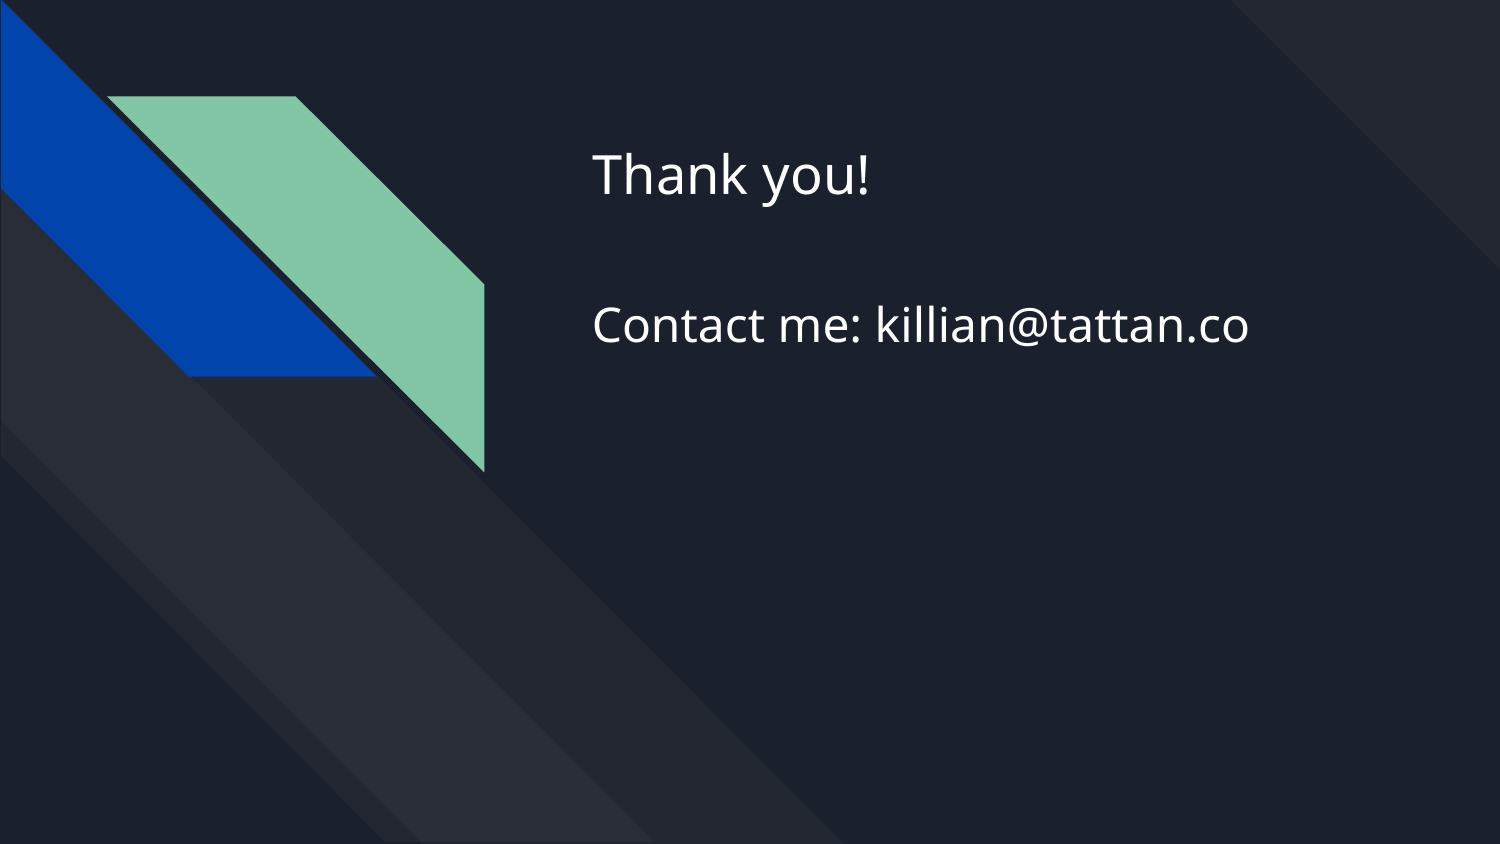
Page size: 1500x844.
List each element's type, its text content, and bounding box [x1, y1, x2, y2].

list Contact me: killian@tattan.co [576, 270, 1452, 748]
title Thank you! [577, 125, 1451, 270]
